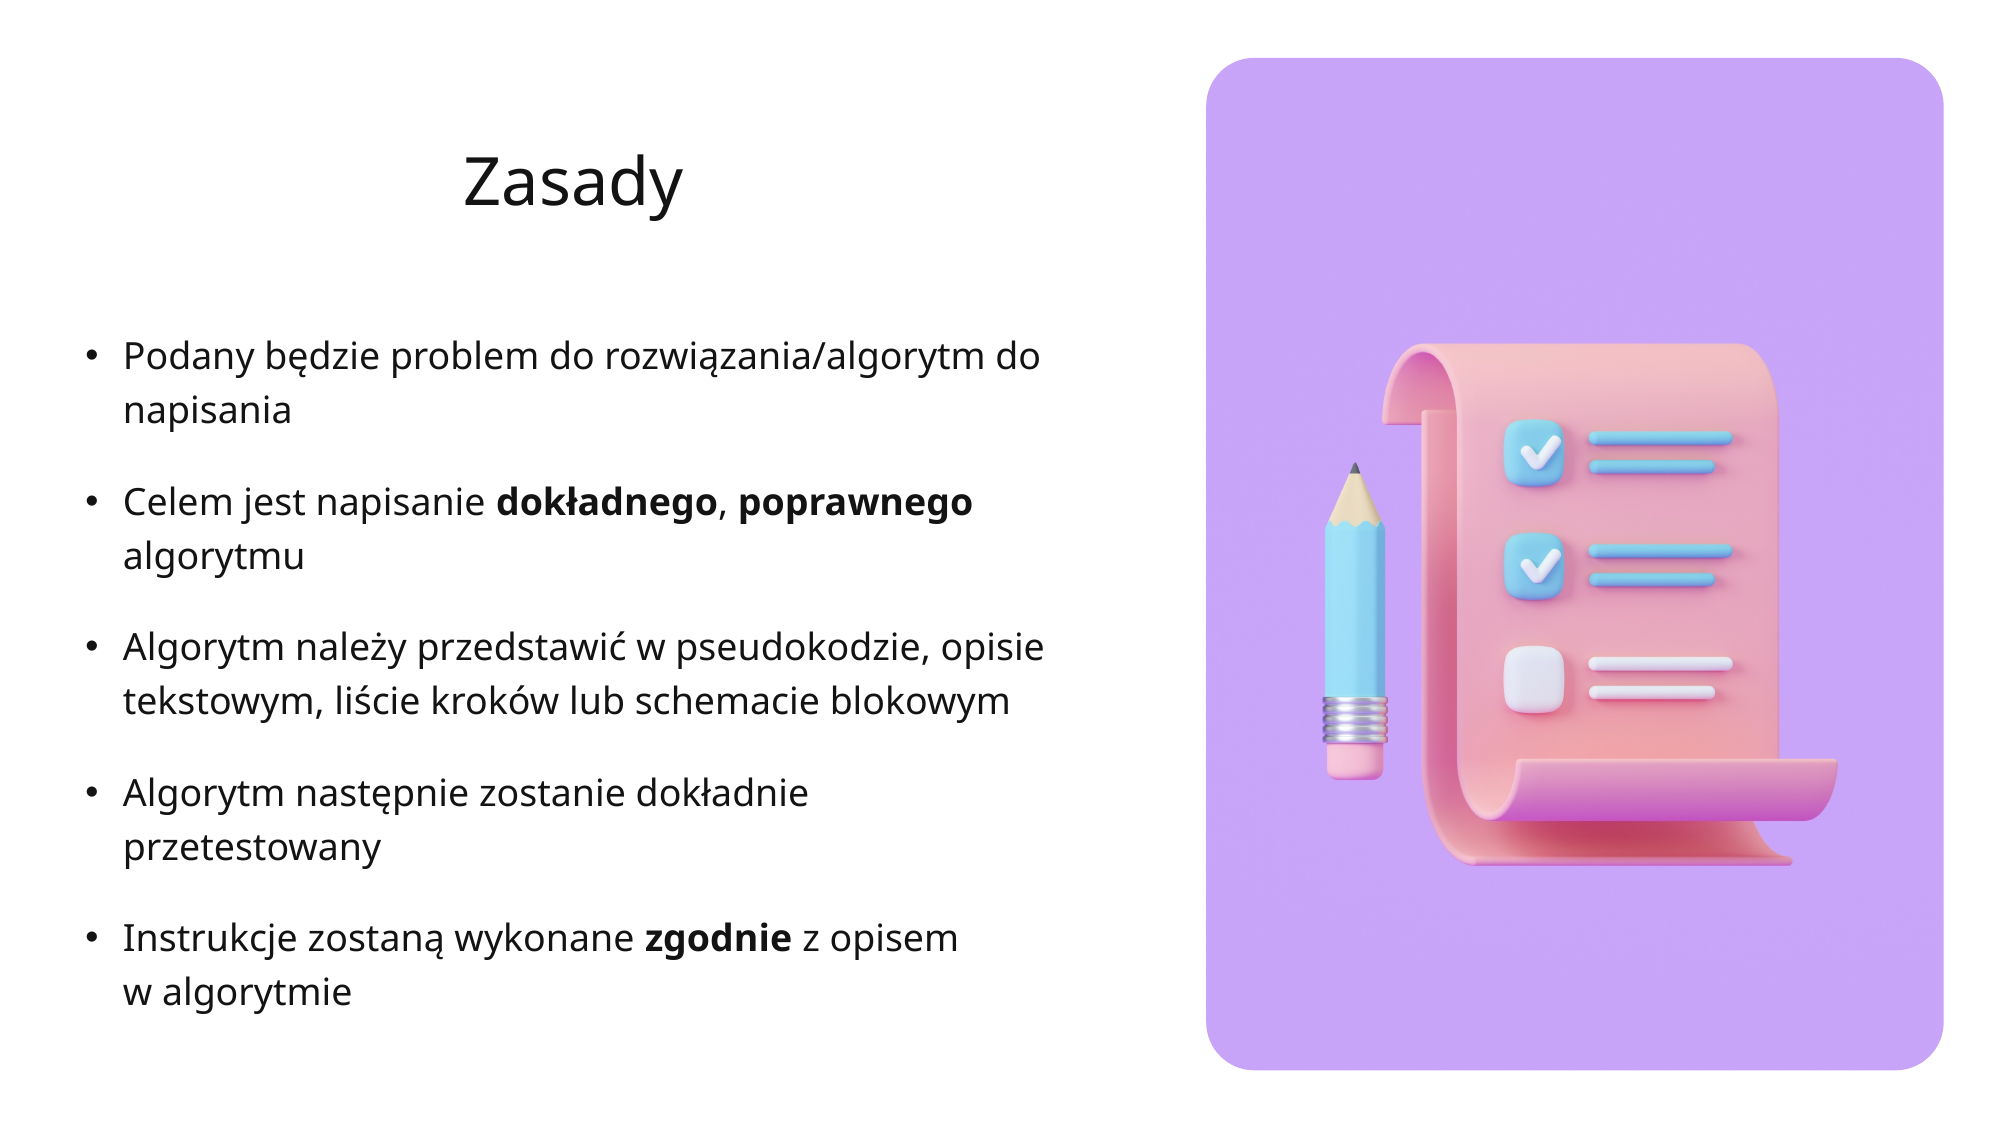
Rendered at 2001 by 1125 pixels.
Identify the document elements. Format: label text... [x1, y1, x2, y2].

list Podany będzie problem do rozwiązania/algorytm do napisania Celem jest napisanie dokładnego, poprawnego algorytmu Algorytm należy przedstawić w pseudokodzie, opisie tekstowym, liście kroków lub schemacie blokowym Algorytm następnie zostanie dokładnie przetestowany Instrukcje zostaną wykonane zgodnie z opisem w algorytmie [70, 299, 1077, 1037]
picture [1206, 57, 1944, 1071]
title Zasady [70, 90, 1077, 278]
